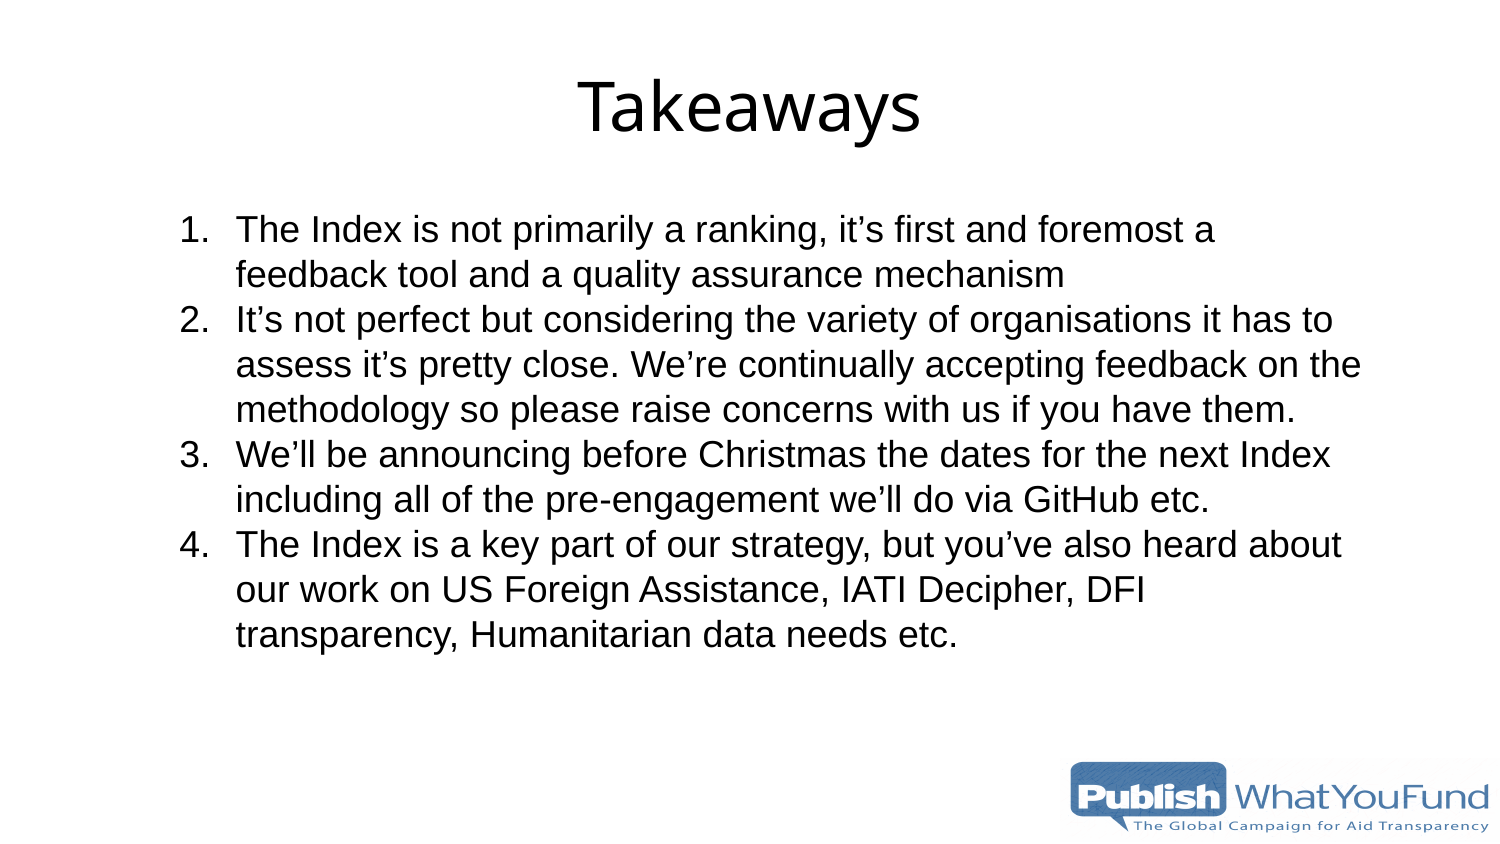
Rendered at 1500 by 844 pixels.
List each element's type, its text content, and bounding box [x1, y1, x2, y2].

title Takeaways [75, 33, 1425, 175]
picture [1060, 758, 1500, 842]
text_box The Index is not primarily a ranking, it’s first and foremost a feedback tool and a quality assurance mechanism It’s not perfect but considering the variety of organisations it has to assess it’s pretty close. We’re continually accepting feedback on the methodology so please raise concerns with us if you have them. We’ll be announcing before Christmas the dates for the next Index including all of the pre-engagement we’ll do via GitHub etc. The Index is a key part of our strategy, but you’ve also heard about our work on US Foreign Assistance, IATI Decipher, DFI transparency, Humanitarian data needs etc. [164, 197, 1382, 678]
